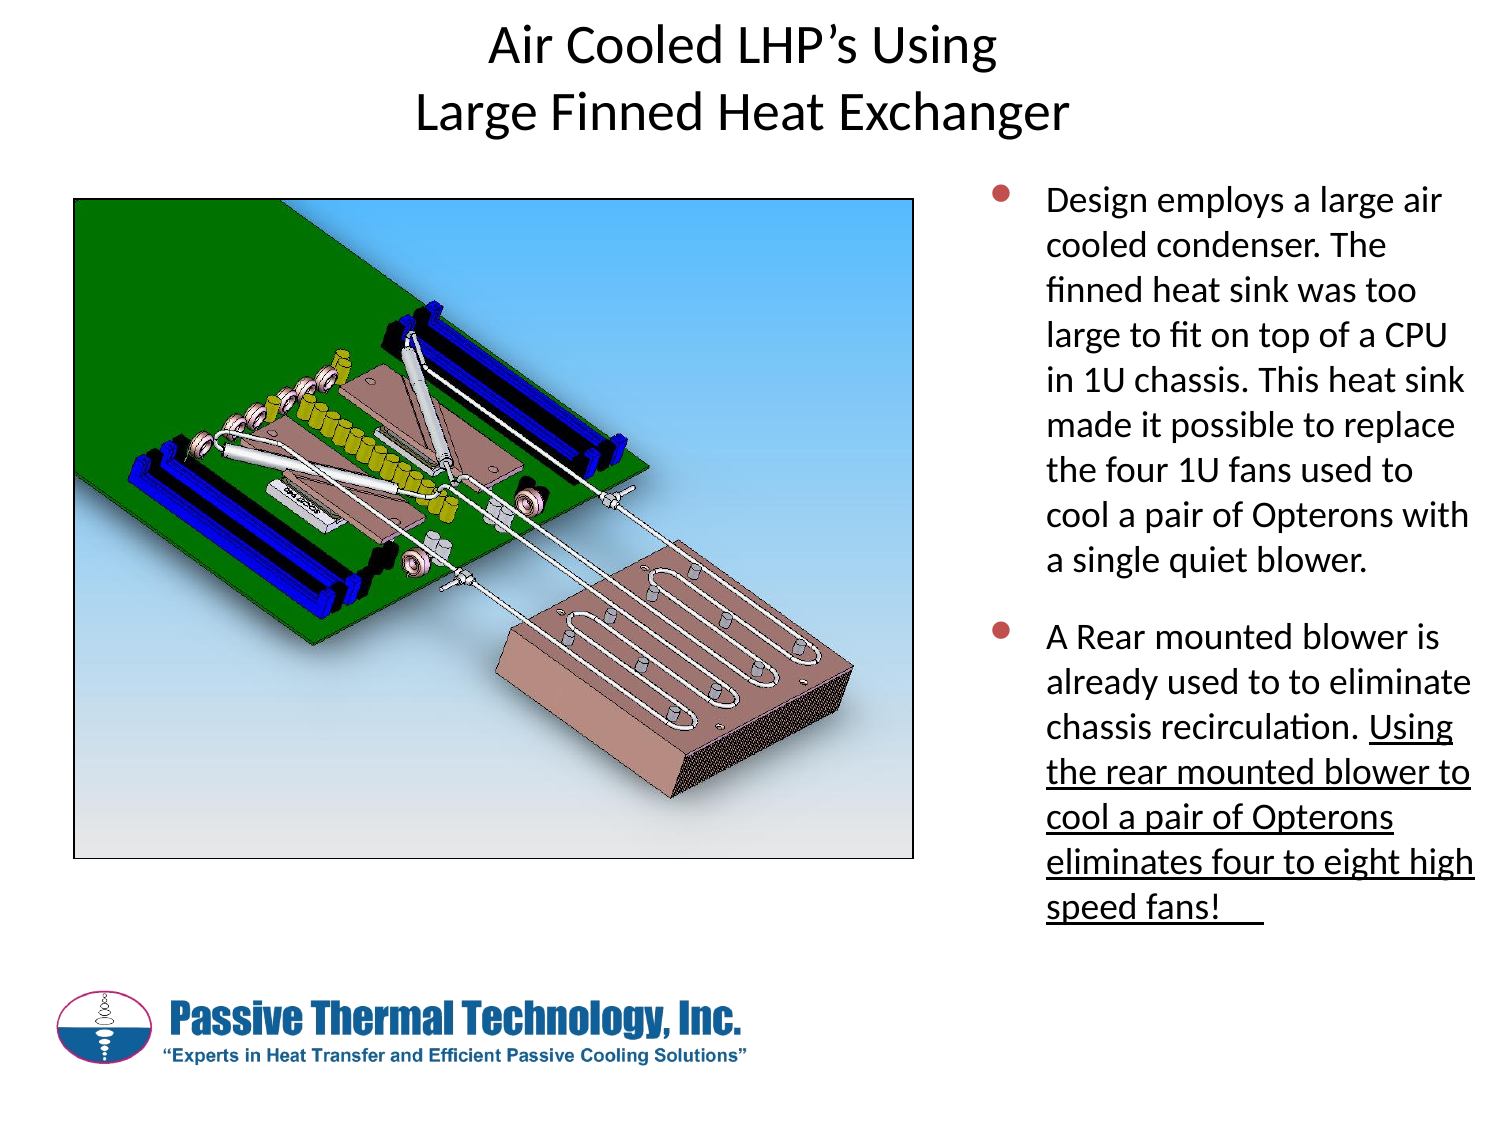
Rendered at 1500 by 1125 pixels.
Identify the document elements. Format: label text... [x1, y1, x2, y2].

text_box A Rear mounted blower is already used to to eliminate chassis recirculation. Using the rear mounted blower to cool a pair of Opterons eliminates four to eight high speed fans! [974, 537, 1500, 1000]
text_box Design employs a large air cooled condenser. The finned heat sink was too large to fit on top of a CPU in 1U chassis. This heat sink made it possible to replace the four 1U fans used to cool a pair of Opterons with a single quiet blower. [974, 99, 1500, 537]
text_box Air Cooled LHP’s Using Large Finned Heat Exchanger [112, 0, 1375, 150]
picture [37, 974, 775, 1087]
picture [74, 199, 913, 858]
